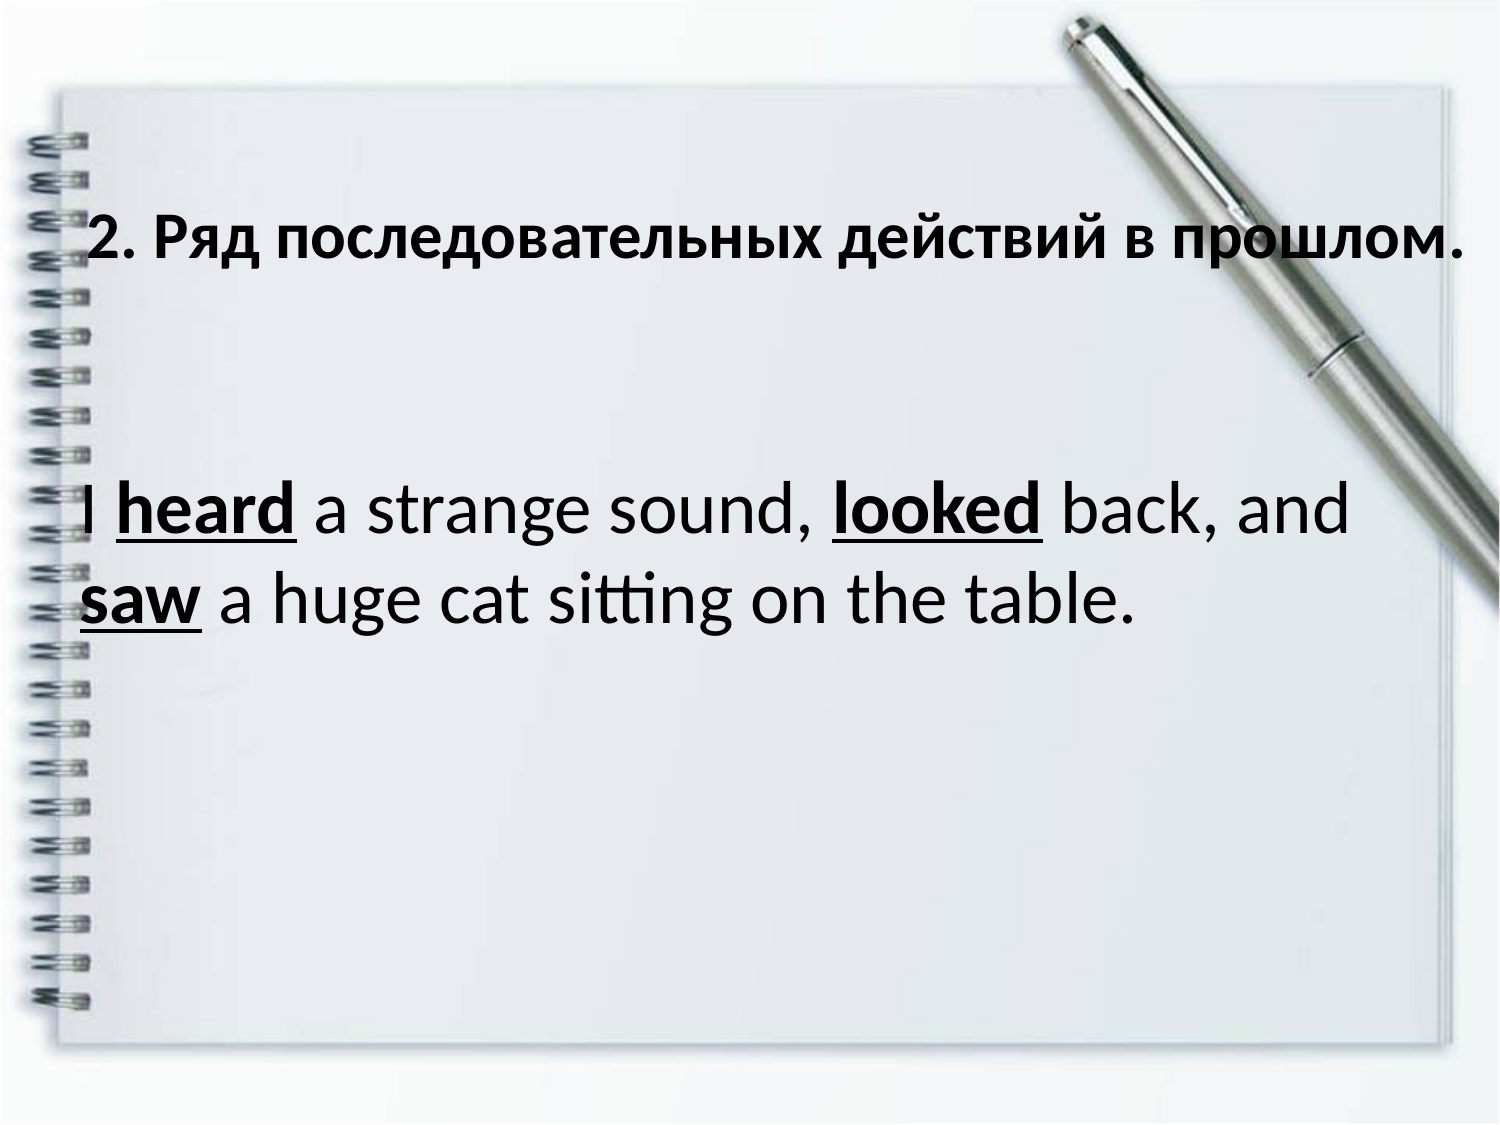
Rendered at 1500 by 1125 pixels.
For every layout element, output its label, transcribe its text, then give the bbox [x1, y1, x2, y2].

text_box I heard a strange sound, looked back, and saw a huge cat sitting on the table. [64, 451, 1376, 647]
text_box 2. Ряд последовательных действий в прошлом. [71, 184, 1482, 280]
picture [0, 0, 1500, 1125]
